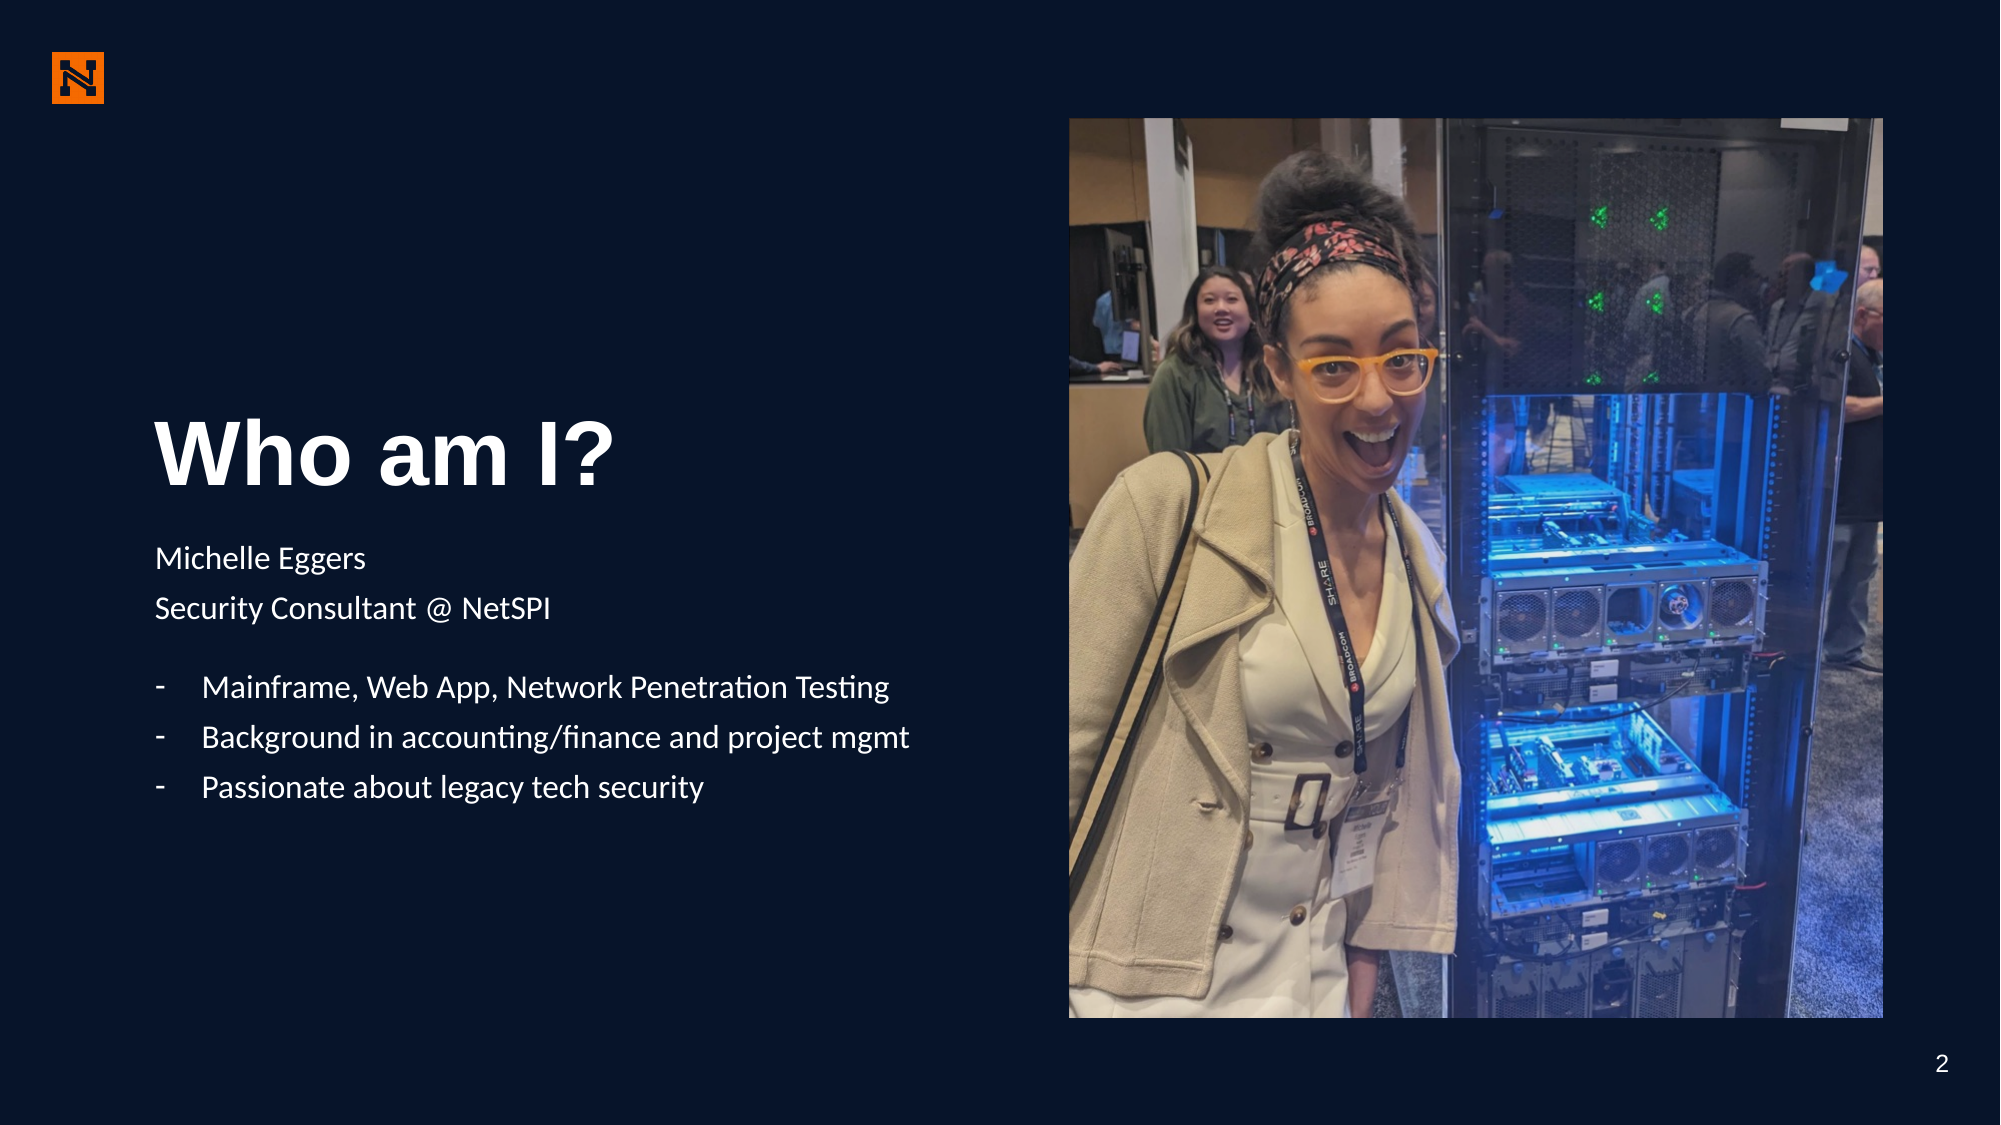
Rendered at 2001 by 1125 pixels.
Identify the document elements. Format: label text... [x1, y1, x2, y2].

list Michelle Eggers Security Consultant @ NetSPI Mainframe, Web App, Network Penetration Testing Background in accounting/finance and project mgmt Passionate about legacy tech security [154, 546, 931, 919]
picture [52, 52, 104, 104]
picture [1069, 118, 1884, 1019]
list Who am I? [154, 118, 845, 504]
slide_number 2 [1854, 1017, 1950, 1078]
